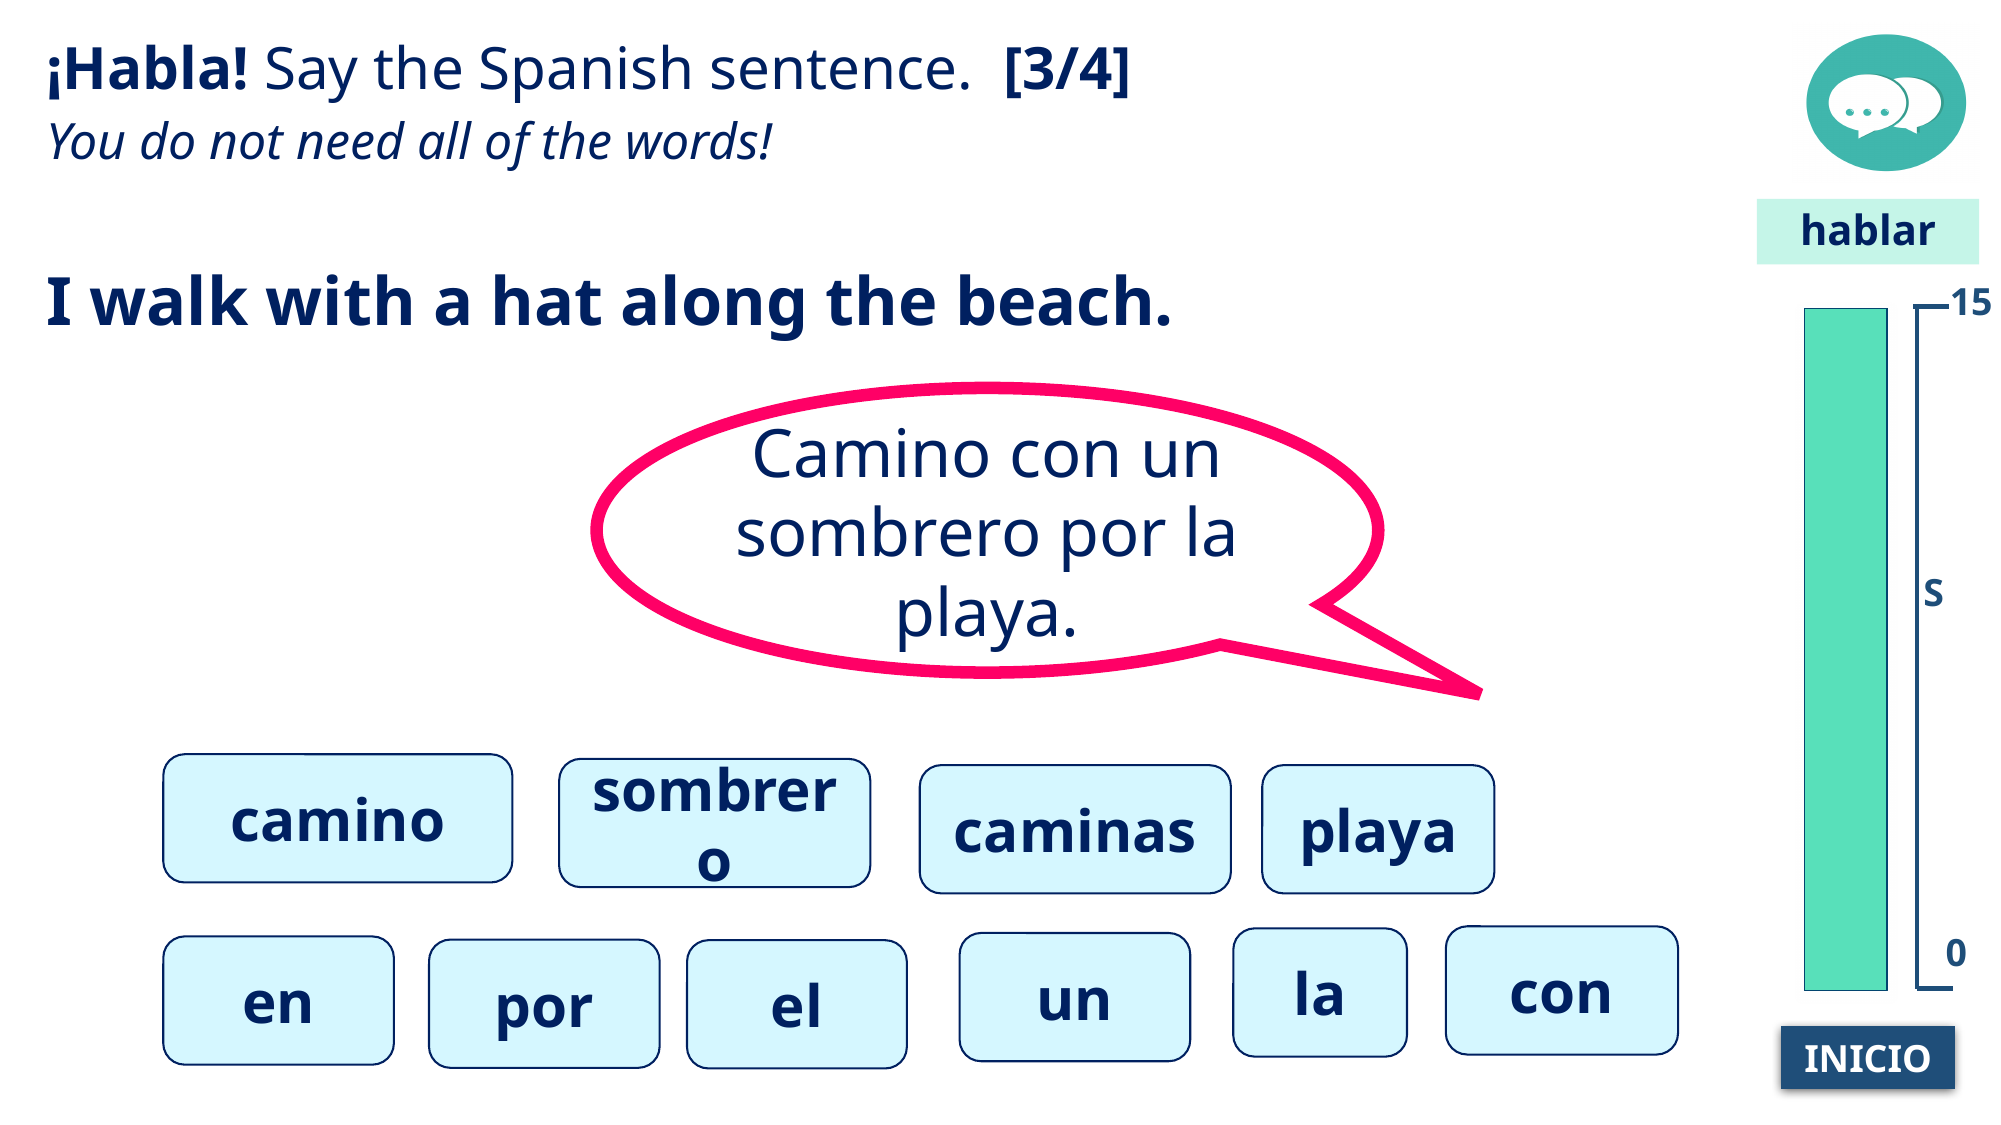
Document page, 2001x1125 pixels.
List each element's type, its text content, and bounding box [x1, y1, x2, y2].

text_box You do not need all of the words! [31, 102, 907, 178]
text_box caminas [918, 764, 1232, 895]
picture [1792, 22, 1980, 183]
text_box S [1908, 561, 1915, 621]
title hablar [1756, 198, 1980, 265]
text_box la [1232, 927, 1409, 1058]
text_box por [427, 938, 661, 1069]
text_box 0 [1930, 921, 2000, 982]
text_box S [1919, 561, 2000, 621]
text_box I walk with a hat along the beach. [31, 251, 1477, 346]
text_box el [685, 939, 908, 1070]
text_box con [1444, 925, 1680, 1056]
text_box playa [1261, 764, 1496, 895]
text_box en [162, 935, 395, 1066]
text_box Camino con un sombrero por la playa. [595, 386, 1481, 696]
text_box camino [162, 753, 514, 884]
text_box INICIO [1781, 1026, 1956, 1090]
text_box sombrero [558, 757, 872, 889]
text_box ¡Habla! Say the Spanish sentence. [3/4] [31, 24, 1792, 109]
text_box [1804, 308, 1888, 991]
text_box 15 [1934, 270, 2000, 331]
text_box un [958, 931, 1192, 1063]
